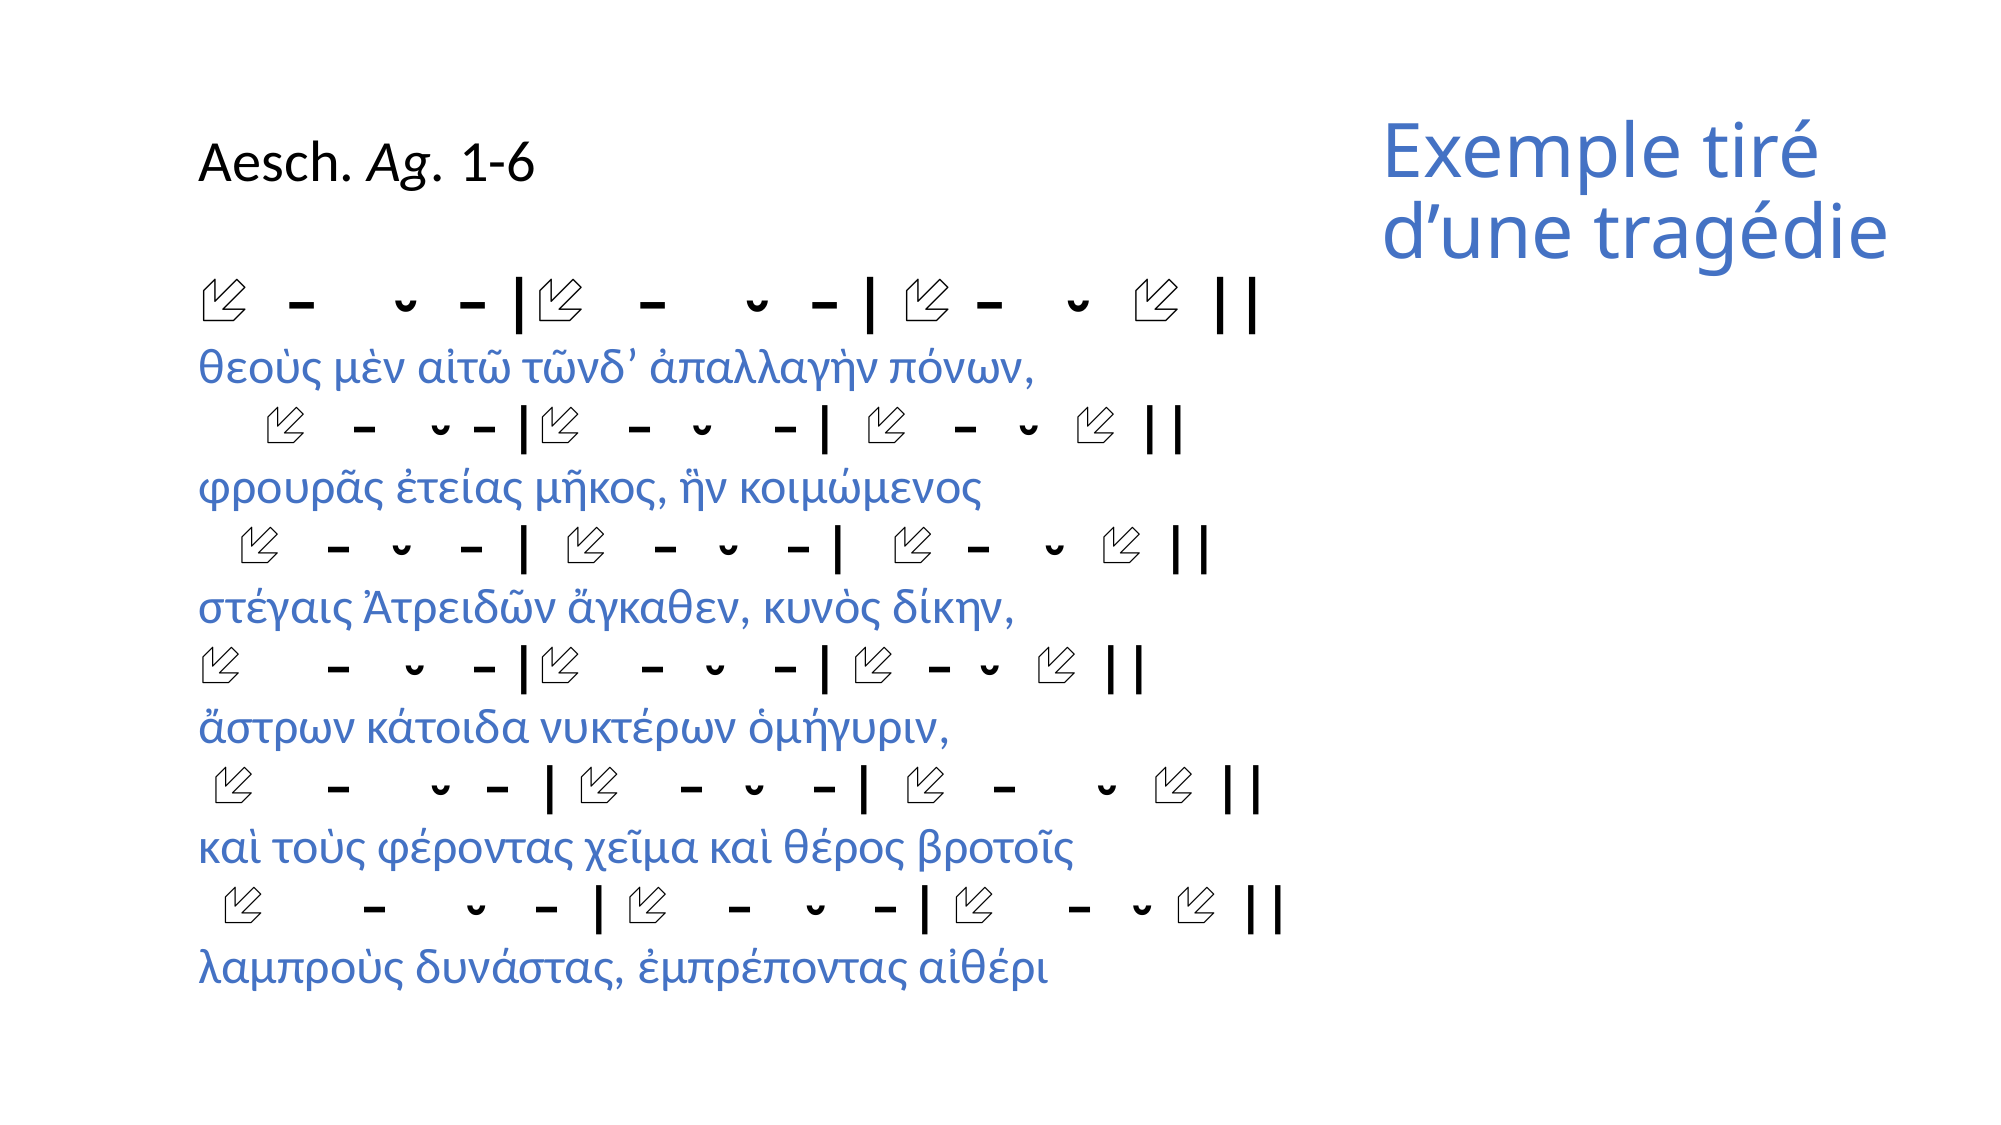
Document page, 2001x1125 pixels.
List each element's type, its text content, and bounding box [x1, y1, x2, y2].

title Exemple tiré d’une tragédie [1366, 84, 1916, 303]
text_box Aesch. Ag. 1-6  – ⏑ – | – ⏑ – |  – ⏑  || θεοὺς μὲν αἰτῶ τῶνδ’ ἀπαλλαγὴν πόνων,  – ⏑ – | – ⏑ – |  – ⏑  || φρουρᾶς ἐτείας μῆκος, ἣν κοιμώμενος  – ⏑ – |  – ⏑ – |  – ⏑  || στέγαις Ἀτρειδῶν ἄγκαθεν, κυνὸς δίκην,  – ⏑ – | – ⏑ – |  – ⏑  || ἄστρων κάτοιδα νυκτέρων ὁμήγυριν,  – ⏑ – |  – ⏑ – |  – ⏑  || καὶ τοὺς φέροντας χεῖμα καὶ θέρος βροτοῖς  – ⏑ – |  – ⏑ – |  – ⏑  || λαμπροὺς δυνάστας, ἐμπρέποντας αἰθέρι [184, 115, 1308, 1001]
